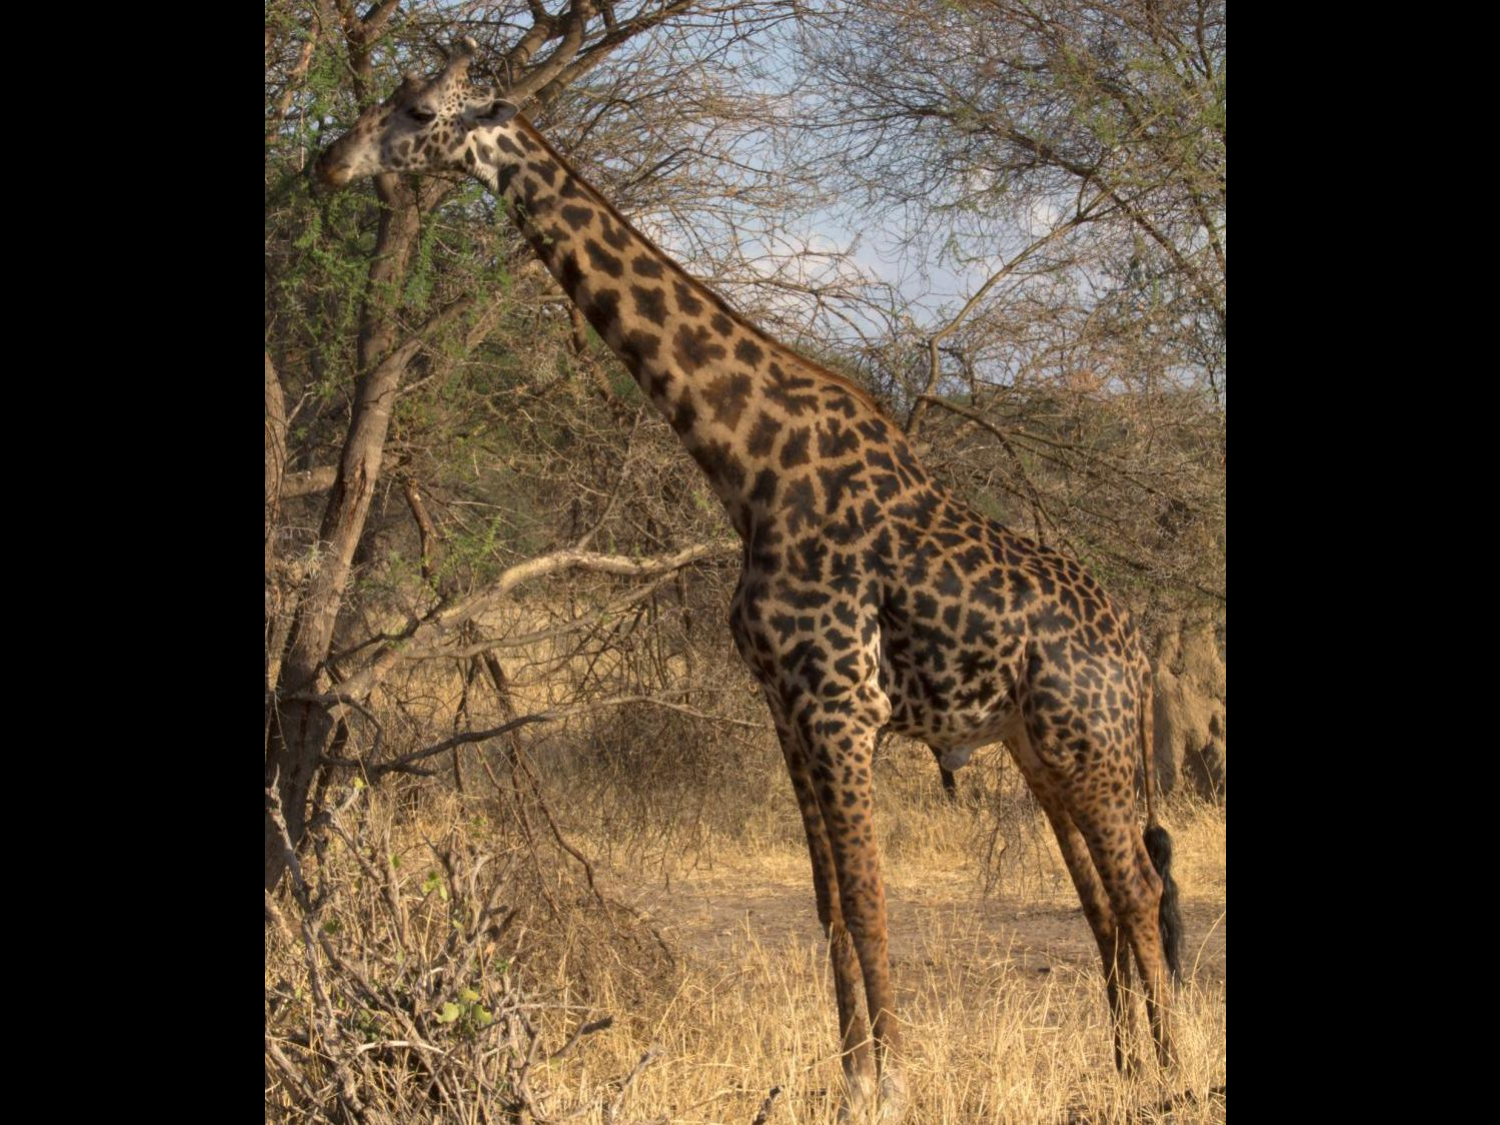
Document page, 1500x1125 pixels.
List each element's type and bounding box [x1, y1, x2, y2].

picture [265, 0, 1226, 1125]
